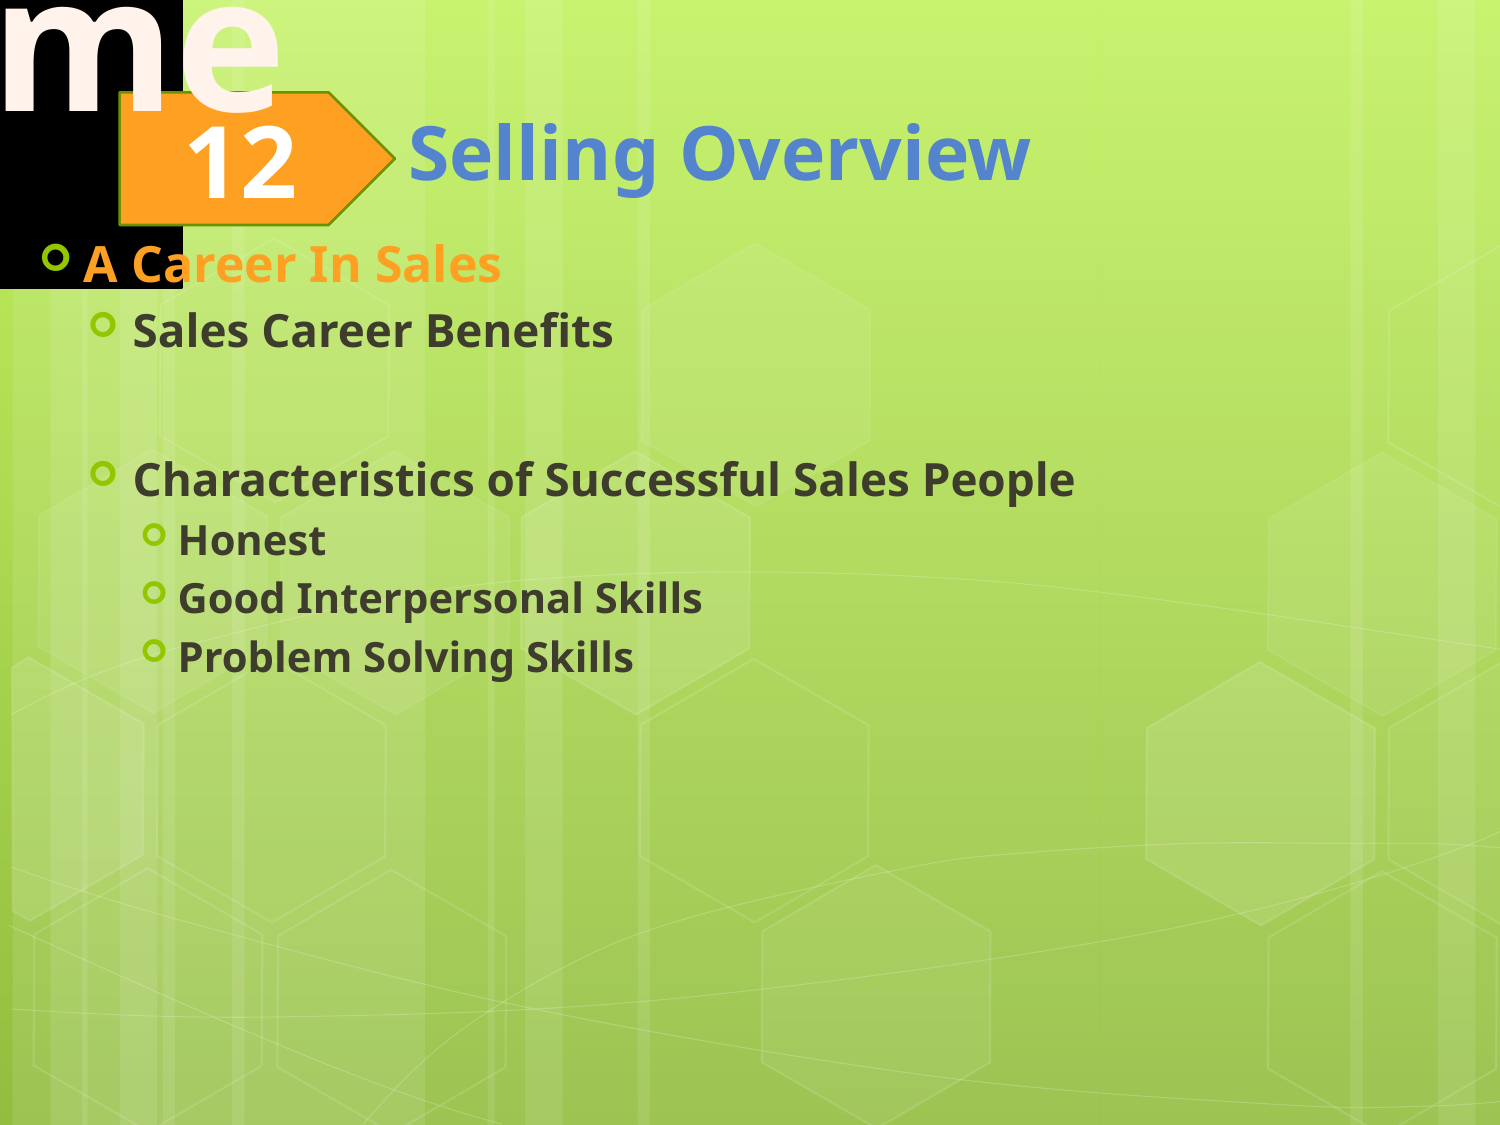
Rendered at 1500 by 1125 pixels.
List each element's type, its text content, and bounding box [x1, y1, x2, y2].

list A Career In Sales Sales Career Benefits Characteristics of Successful Sales People Honest Good Interpersonal Skills Problem Solving Skills [12, 224, 1476, 1110]
